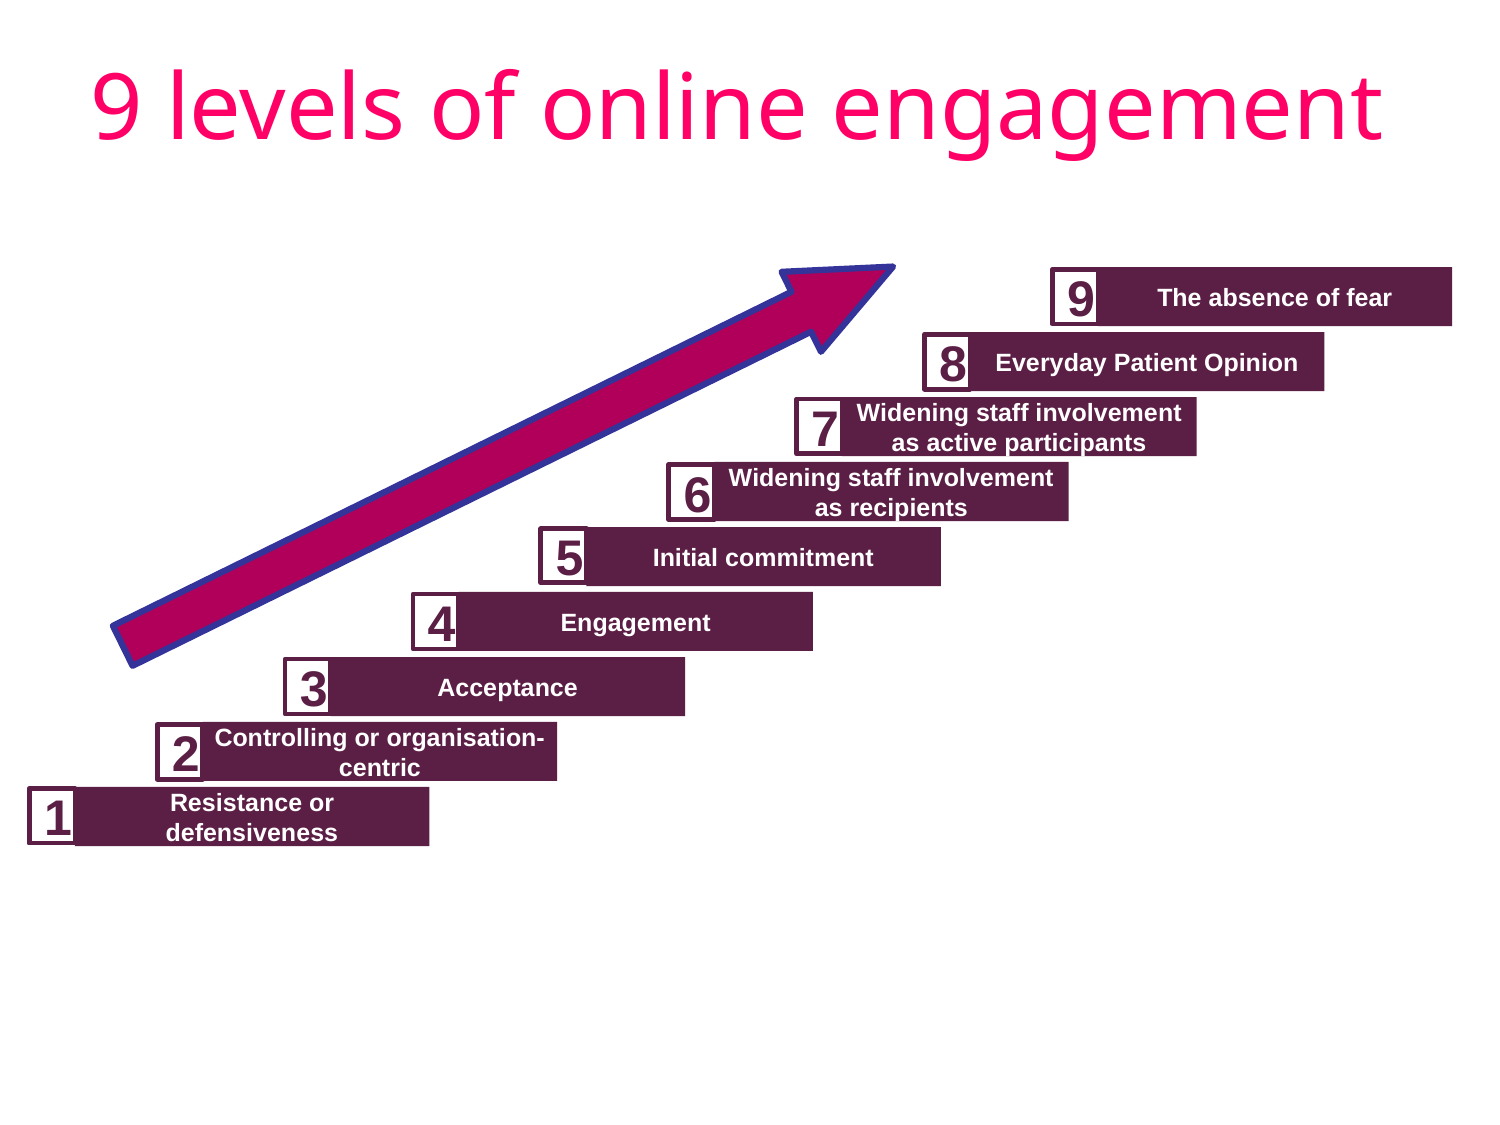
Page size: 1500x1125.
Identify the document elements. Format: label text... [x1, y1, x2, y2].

text_box 7 [796, 398, 843, 454]
text_box 8 [924, 334, 970, 390]
text_box Engagement [458, 591, 813, 651]
text_box 6 [668, 464, 715, 520]
text_box Resistance or defensiveness [74, 786, 430, 847]
text_box 9 [1052, 269, 1098, 325]
text_box Everyday Patient Opinion [969, 332, 1325, 392]
title 9 levels of online engagement [75, 45, 1425, 161]
text_box 3 [285, 659, 331, 714]
text_box Initial commitment [586, 527, 941, 587]
text_box 5 [540, 528, 587, 583]
text_box Acceptance [330, 657, 686, 717]
text_box 1 [29, 788, 75, 844]
text_box Controlling or organisation-centric [202, 721, 558, 781]
text_box 4 [412, 593, 459, 649]
text_box The absence of fear [1097, 267, 1453, 327]
text_box [112, 266, 894, 666]
text_box Widening staff involvement as recipients [714, 461, 1069, 522]
text_box 2 [157, 724, 203, 780]
text_box Widening staff involvement as active participants [842, 397, 1197, 457]
